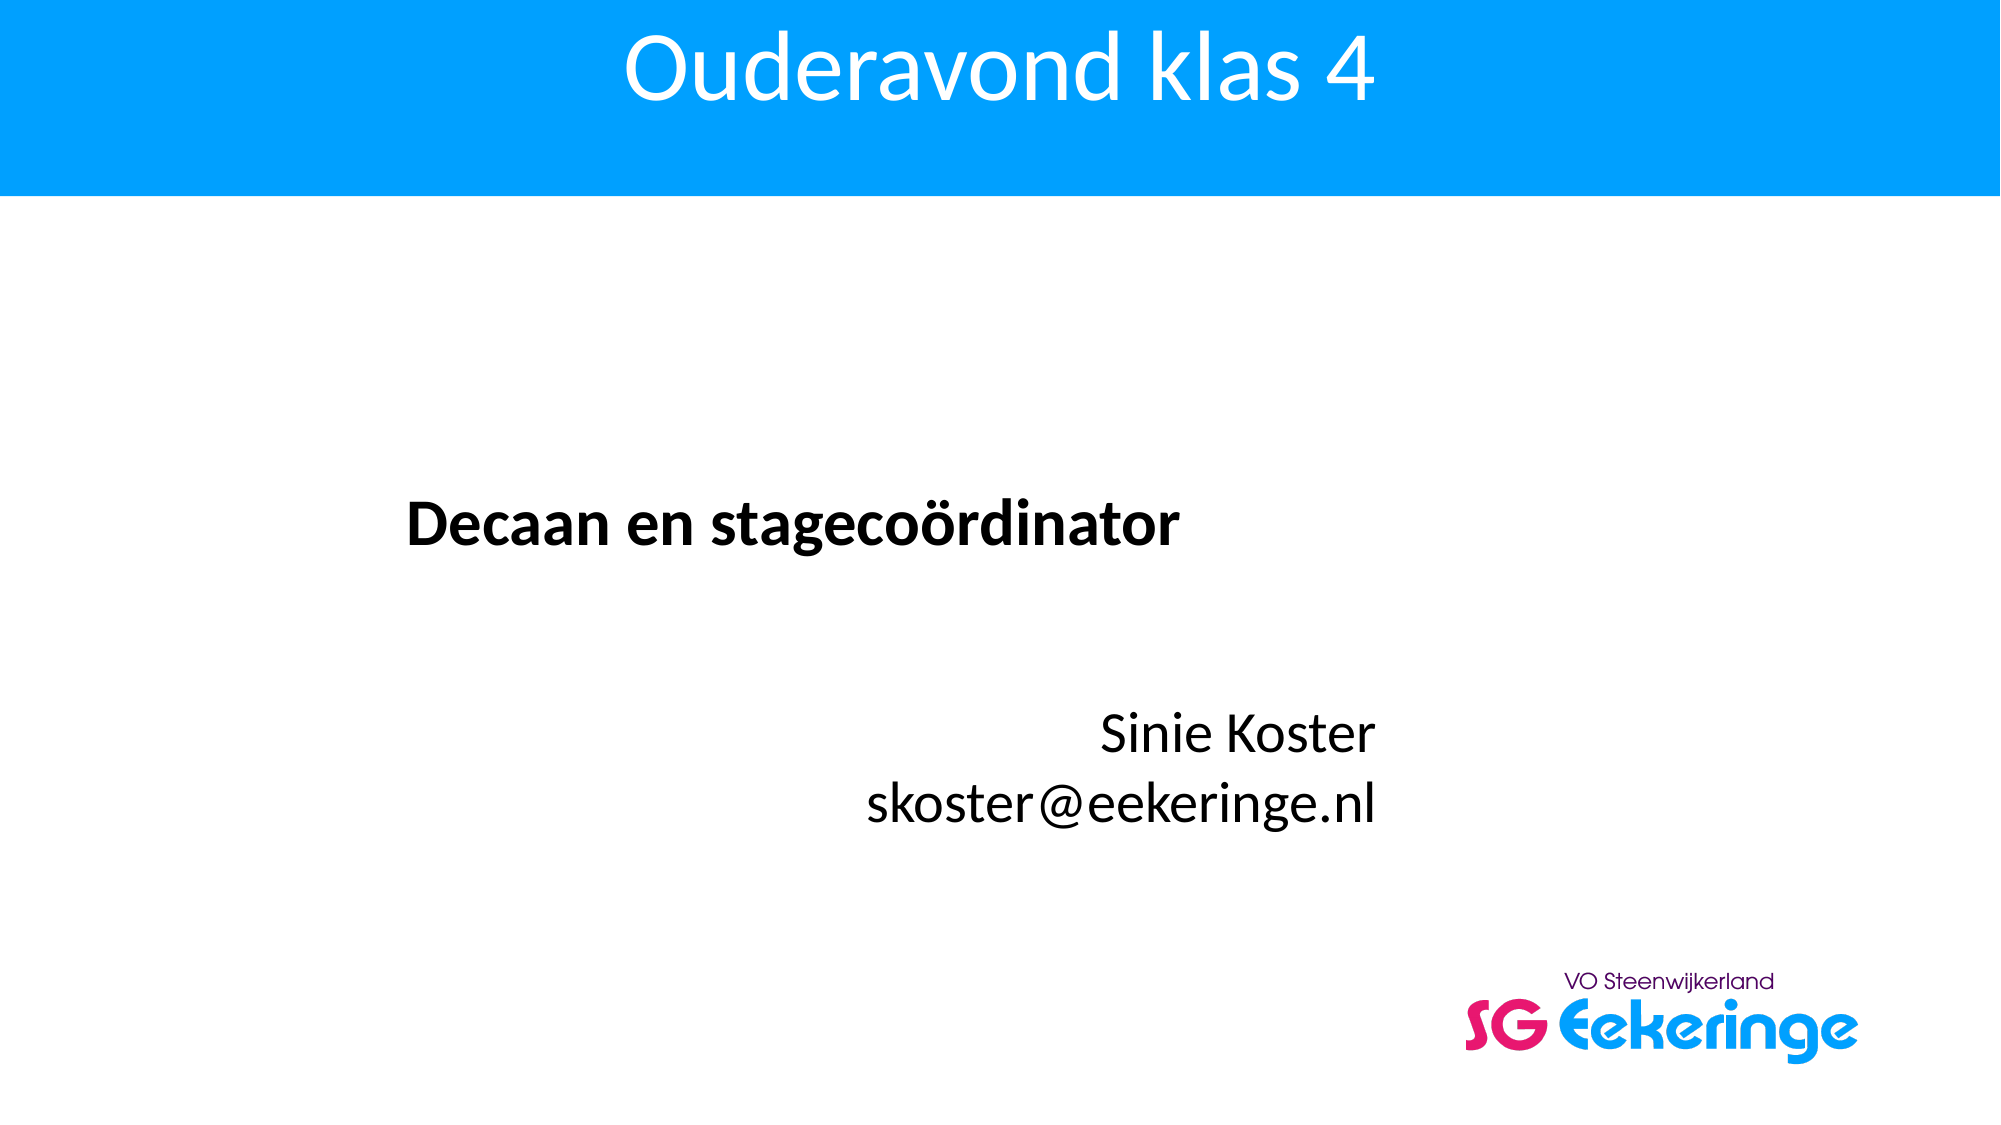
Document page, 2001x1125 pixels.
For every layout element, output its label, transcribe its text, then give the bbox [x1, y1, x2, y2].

picture [1464, 970, 1859, 1065]
text_box Ouderavond klas 4 [0, 0, 2000, 197]
text_box Decaan en stagecoördinator​ Sinie Koster​ skoster@eekeringe.nl [392, 471, 1392, 886]
